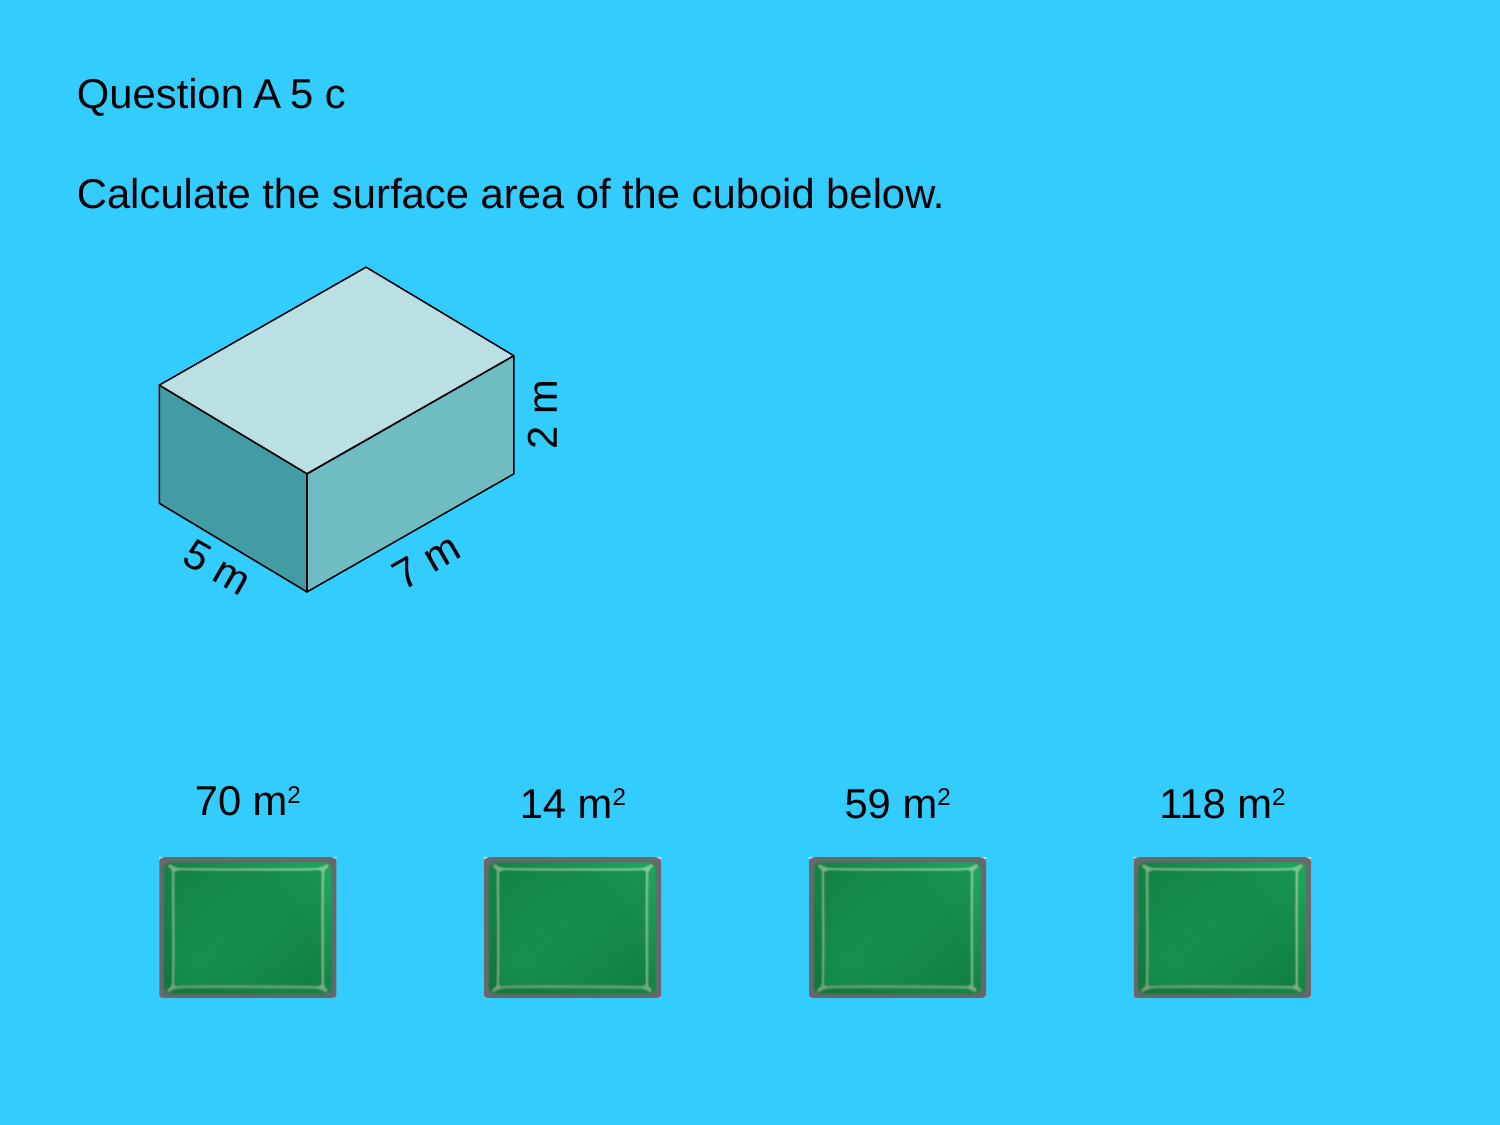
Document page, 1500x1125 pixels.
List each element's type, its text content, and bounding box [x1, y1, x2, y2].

text_box 7 m [332, 486, 518, 632]
picture [1133, 857, 1312, 999]
text_box 70 m2 [100, 766, 396, 832]
text_box [159, 386, 307, 592]
text_box 59 m2 [750, 769, 1046, 834]
text_box 118 m2 [1074, 769, 1371, 834]
text_box 14 m2 [425, 769, 721, 834]
picture [808, 857, 987, 999]
text_box [307, 361, 507, 592]
text_box [159, 267, 514, 474]
text_box Question A 5 c Calculate the surface area of the cuboid below. [62, 59, 1400, 225]
text_box 2 m [507, 326, 573, 504]
picture [483, 857, 662, 999]
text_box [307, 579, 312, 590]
picture [159, 857, 337, 999]
text_box 5 m [125, 493, 306, 638]
